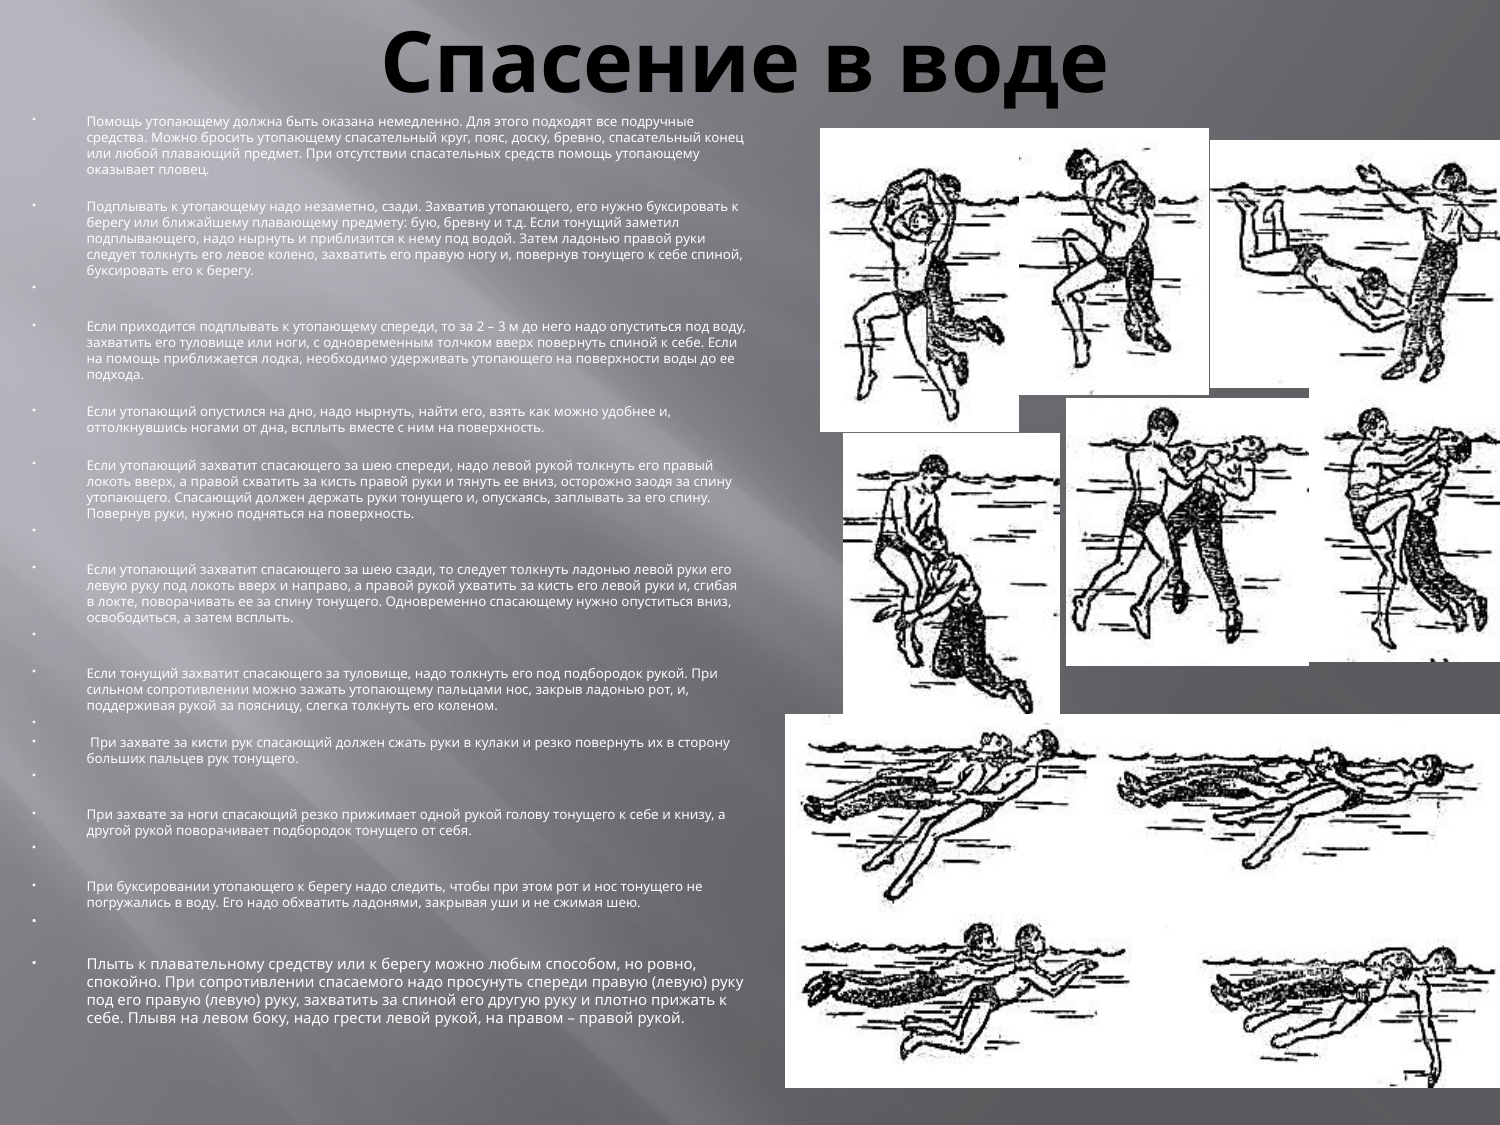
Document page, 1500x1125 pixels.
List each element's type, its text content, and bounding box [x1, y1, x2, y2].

title Спасение в воде [70, 0, 1421, 118]
list Помощь утопающему должна быть оказана немедленно. Для этого подходят все подручные средства. Можно бросить утопающему спасательный круг, пояс, доску, бревно, спасательный конец или любой плавающий предмет. При отсутствии спасательных средств помощь утопающему оказывает пловец. Подплывать к утопающему надо незаметно, сзади. Захватив утопающего, его нужно буксировать к берегу или ближайшему плавающему предмету: бую, бревну и т.д. Если тонущий заметил подплывающего, надо нырнуть и приблизится к нему под водой. Затем ладонью правой руки следует толкнуть его левое колено, захватить его правую ногу и, повернув тонущего к себе спиной, буксировать его к берегу. Если приходится подплывать к утопающему спереди, то за 2 – 3 м до него надо опуститься под воду, захватить его туловище или ноги, с одновременным толчком вверх повернуть спиной к себе. Если на помощь приближается лодка, необходимо удерживать утопающего на поверхности воды до ее подхода. Если утопающий опустился на дно, надо нырнуть, найти его, взять как можно удобнее и, оттолкнувшись ногами от дна, всплыть вместе с ним на поверхность. Если утопающий захватит спасающего за шею спереди, надо левой рукой толкнуть его правый локоть вверх, а правой схватить за кисть правой руки и тянуть ее вниз, осторожно заодя за спину утопающего. Спасающий должен держать руки тонущего и, опускаясь, заплывать за его спину. Повернув руки, нужно подняться на поверхность. Если утопающий захватит спасающего за шею сзади, то следует толкнуть ладонью левой руки его левую руку под локоть вверх и направо, а правой рукой ухватить за кисть его левой руки и, сгибая в локте, поворачивать ее за спину тонущего. Одновременно спасающему нужно опуститься вниз, освободиться, а затем всплыть. Если тонущий захватит спасающего за туловище, надо толкнуть его под подбородок рукой. При сильном сопротивлении можно зажать утопающему пальцами нос, закрыв ладонью рот, и, поддерживая рукой за поясницу, слегка толкнуть его коленом. При захвате за кисти рук спасающий должен сжать руки в кулаки и резко повернуть их в сторону больших пальцев рук тонущего. При захвате за ноги спасающий резко прижимает одной рукой голову тонущего к себе и книзу, а другой рукой поворачивает подбородок тонущего от себя. При буксировании утопающего к берегу надо следить, чтобы при этом рот и нос тонущего не погружались в воду. Его надо обхватить ладонями, закрывая уши и не сжимая шею. Плыть к плавательному средству или к берегу можно любым способом, но ровно, спокойно. При сопротивлении спасаемого надо просунуть спереди правую (левую) руку под его правую (левую) руку, захватить за спиной его другую руку и плотно прижать к себе. Плывя на левом боку, надо грести левой рукой, на правом – правой рукой. [0, 105, 762, 1125]
picture [1066, 386, 1500, 666]
picture [784, 128, 1500, 1088]
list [1230, 140, 1500, 388]
